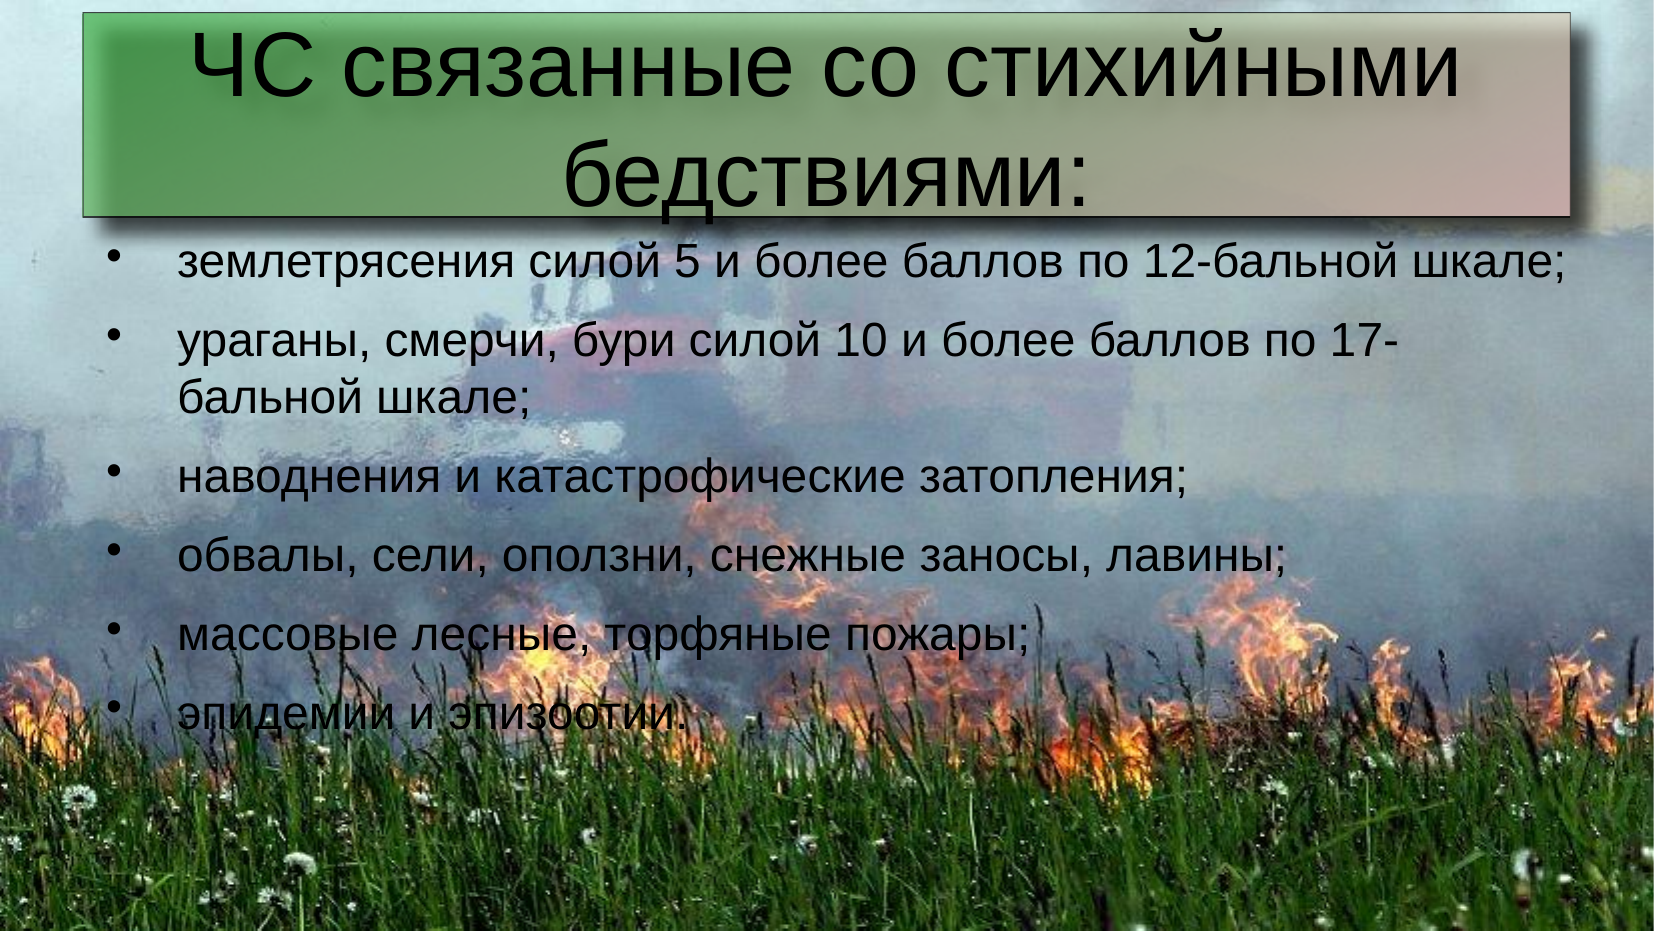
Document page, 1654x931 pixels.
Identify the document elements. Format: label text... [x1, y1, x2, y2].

text_box землетрясения силой 5 и более баллов по 12-бальной шкале; ураганы, смерчи, бури силой 10 и более баллов по 17-бальной шкале; наводнения и катастрофические затопления; обвалы, сели, оползни, снежные заносы, лавины; массовые лесные, торфяные пожары; эпидемии и эпизоотии. [82, 229, 1571, 780]
text_box ЧС связанные со стихийными бедствиями: [82, 12, 1571, 218]
picture [0, 0, 1654, 931]
